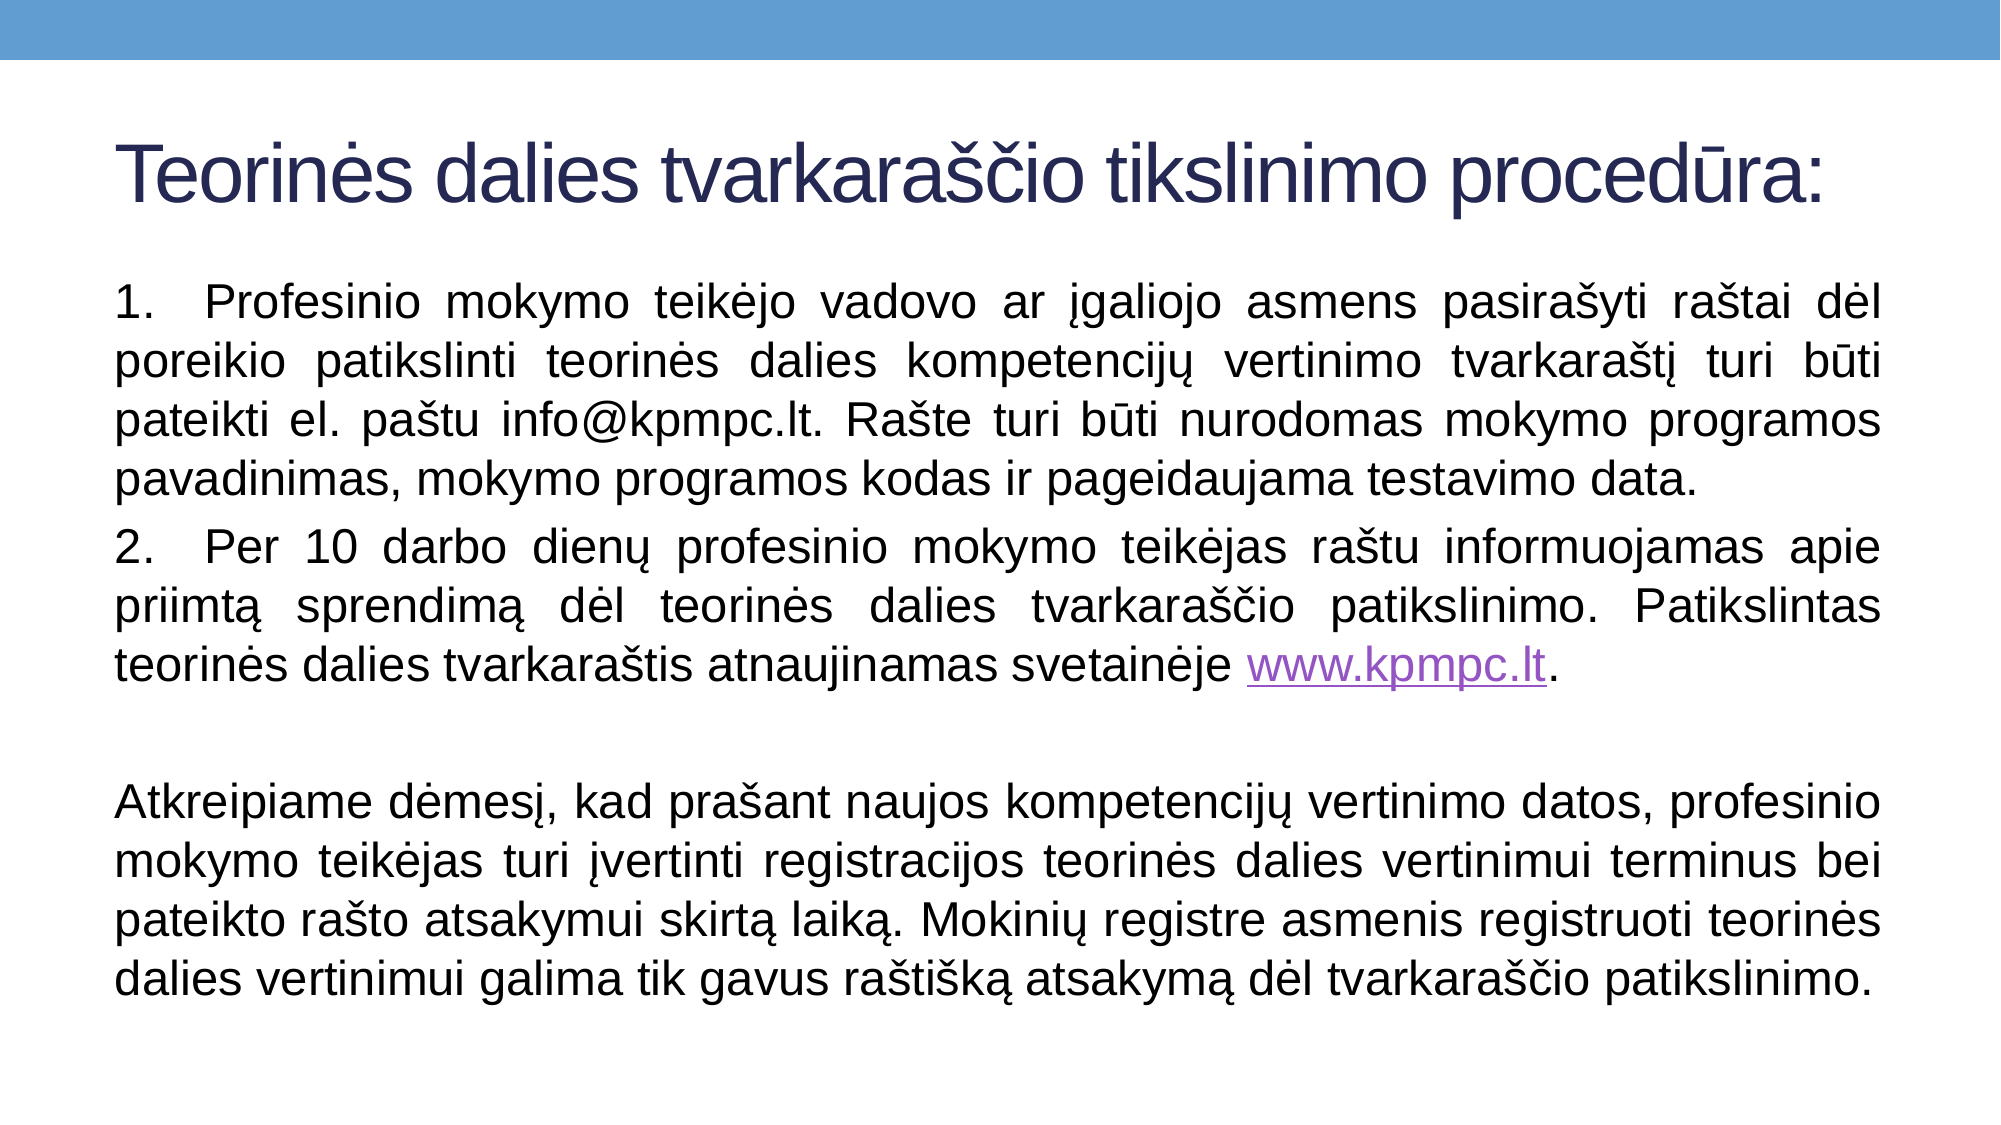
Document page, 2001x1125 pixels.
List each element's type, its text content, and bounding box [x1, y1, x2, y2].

title Teorinės dalies tvarkaraščio tikslinimo procedūra: [99, 87, 1900, 250]
list 1. Profesinio mokymo teikėjo vadovo ar įgaliojo asmens pasirašyti raštai dėl poreikio patikslinti teorinės dalies kompetencijų vertinimo tvarkaraštį turi būti pateikti el. paštu info@kpmpc.lt. Rašte turi būti nurodomas mokymo programos pavadinimas, mokymo programos kodas ir pageidaujama testavimo data. 2. Per 10 darbo dienų profesinio mokymo teikėjas raštu informuojamas apie priimtą sprendimą dėl teorinės dalies tvarkaraščio patikslinimo. Patikslintas teorinės dalies tvarkaraštis atnaujinamas svetainėje www.kpmpc.lt. Atkreipiame dėmesį, kad prašant naujos kompetencijų vertinimo datos, profesinio mokymo teikėjas turi įvertinti registracijos teorinės dalies vertinimui terminus bei pateikto rašto atsakymui skirtą laiką. Mokinių registre asmenis registruoti teorinės dalies vertinimui galima tik gavus raštišką atsakymą dėl tvarkaraščio patikslinimo. [99, 262, 1900, 1063]
